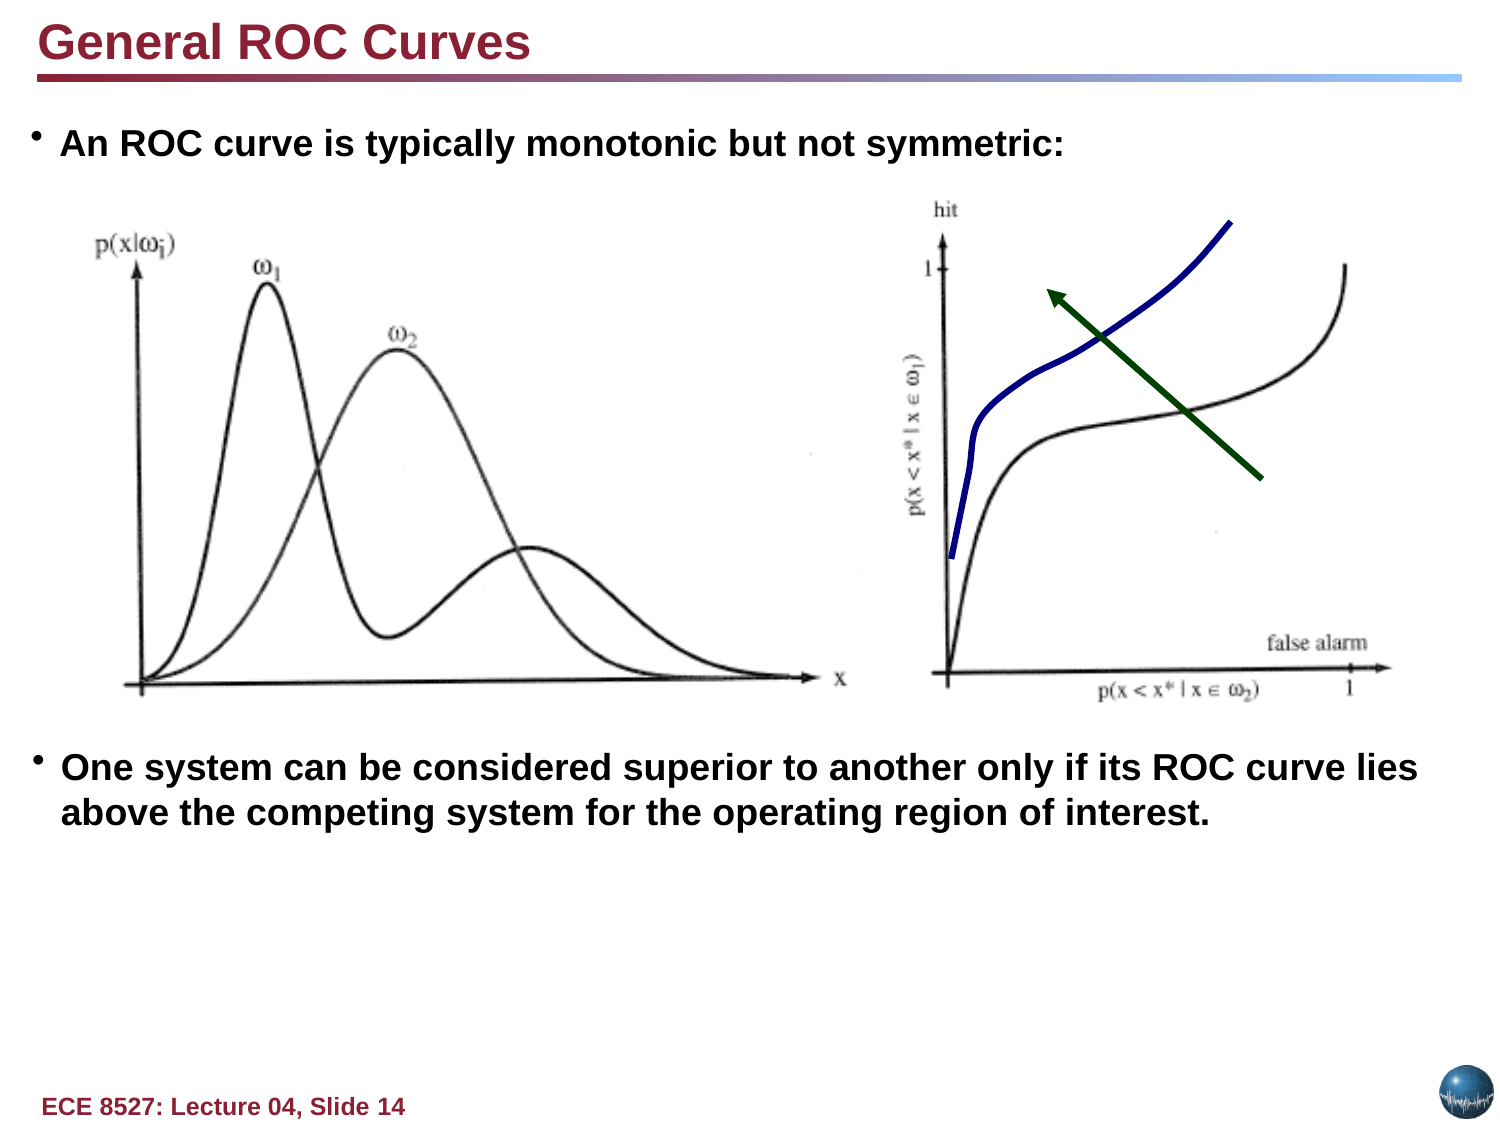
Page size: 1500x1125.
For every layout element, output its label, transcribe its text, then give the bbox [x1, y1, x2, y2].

text_box General ROC Curves [37, 9, 1163, 70]
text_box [31, 221, 1451, 852]
picture [1439, 1065, 1494, 1119]
text_box An ROC curve is typically monotonic but not symmetric: [30, 118, 1449, 189]
picture [35, 184, 1467, 726]
text_box [152, 74, 1355, 118]
